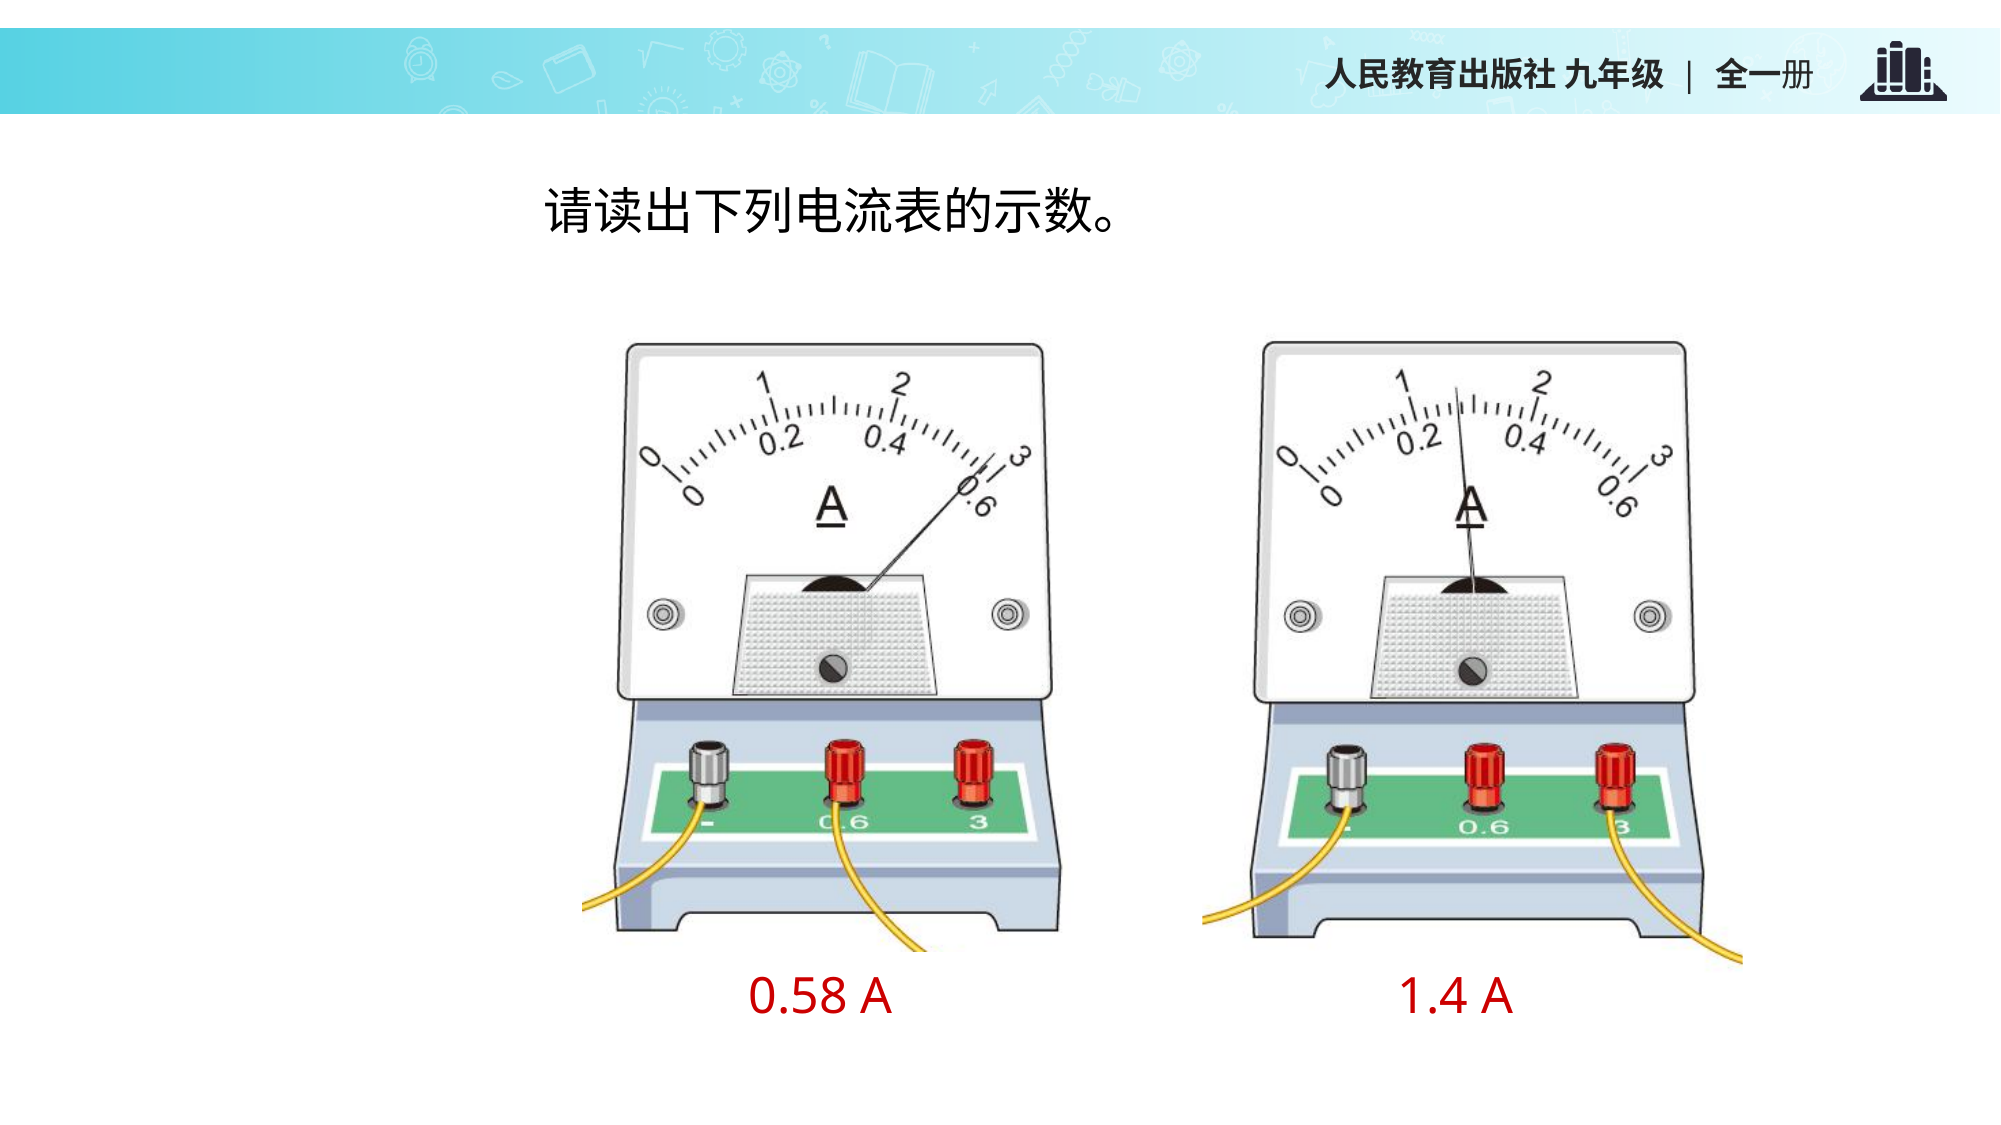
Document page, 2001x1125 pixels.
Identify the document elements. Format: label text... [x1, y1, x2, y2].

picture [1202, 324, 1743, 976]
text_box 1.4 A [1383, 983, 1529, 1031]
picture [1860, 41, 1947, 101]
picture [581, 330, 1095, 952]
text_box 请读出下列电流表的示数。 [428, 171, 1362, 247]
text_box 0.58 A [733, 961, 908, 1031]
picture [404, 29, 1847, 114]
text_box 人民教育出版社 九年级 | 全一册 [1309, 46, 1860, 101]
